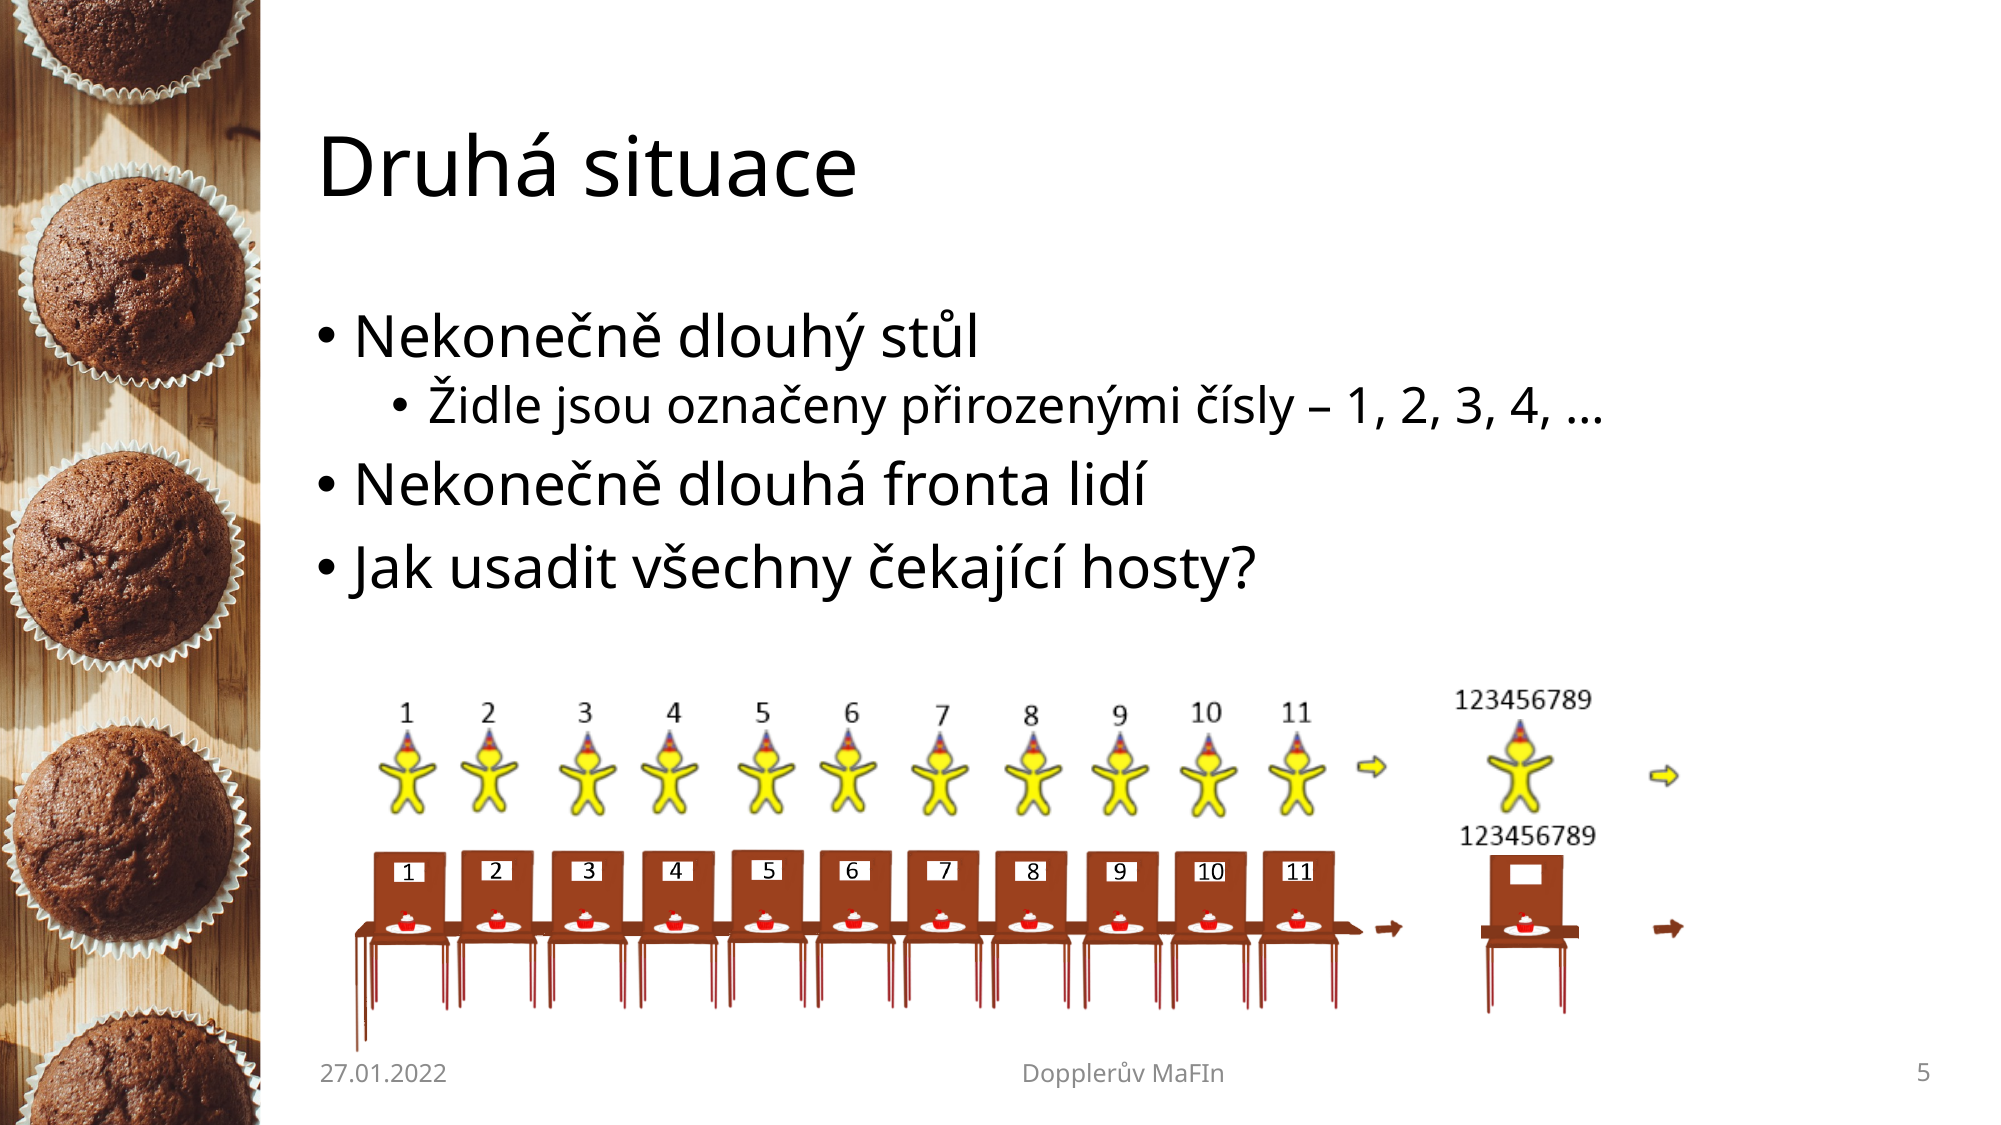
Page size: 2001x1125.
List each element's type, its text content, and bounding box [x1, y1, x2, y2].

slide_number 5 [1495, 1043, 1946, 1104]
list Nekonečně dlouhý stůl Židle jsou označeny přirozenými čísly – 1, 2, 3, 4, … Nekonečně dlouhá fronta lidí Jak usadit všechny čekající hosty? [301, 299, 1946, 1021]
picture [1345, 746, 1401, 788]
picture [318, 686, 1412, 1073]
footer Dopplerův MaFIn [853, 1073, 1395, 1103]
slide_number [304, 1042, 704, 1103]
picture [1625, 746, 1693, 800]
picture [1642, 908, 1699, 950]
picture [0, 0, 261, 1125]
picture [1451, 679, 1613, 1021]
title Druhá situace [301, 59, 1946, 280]
